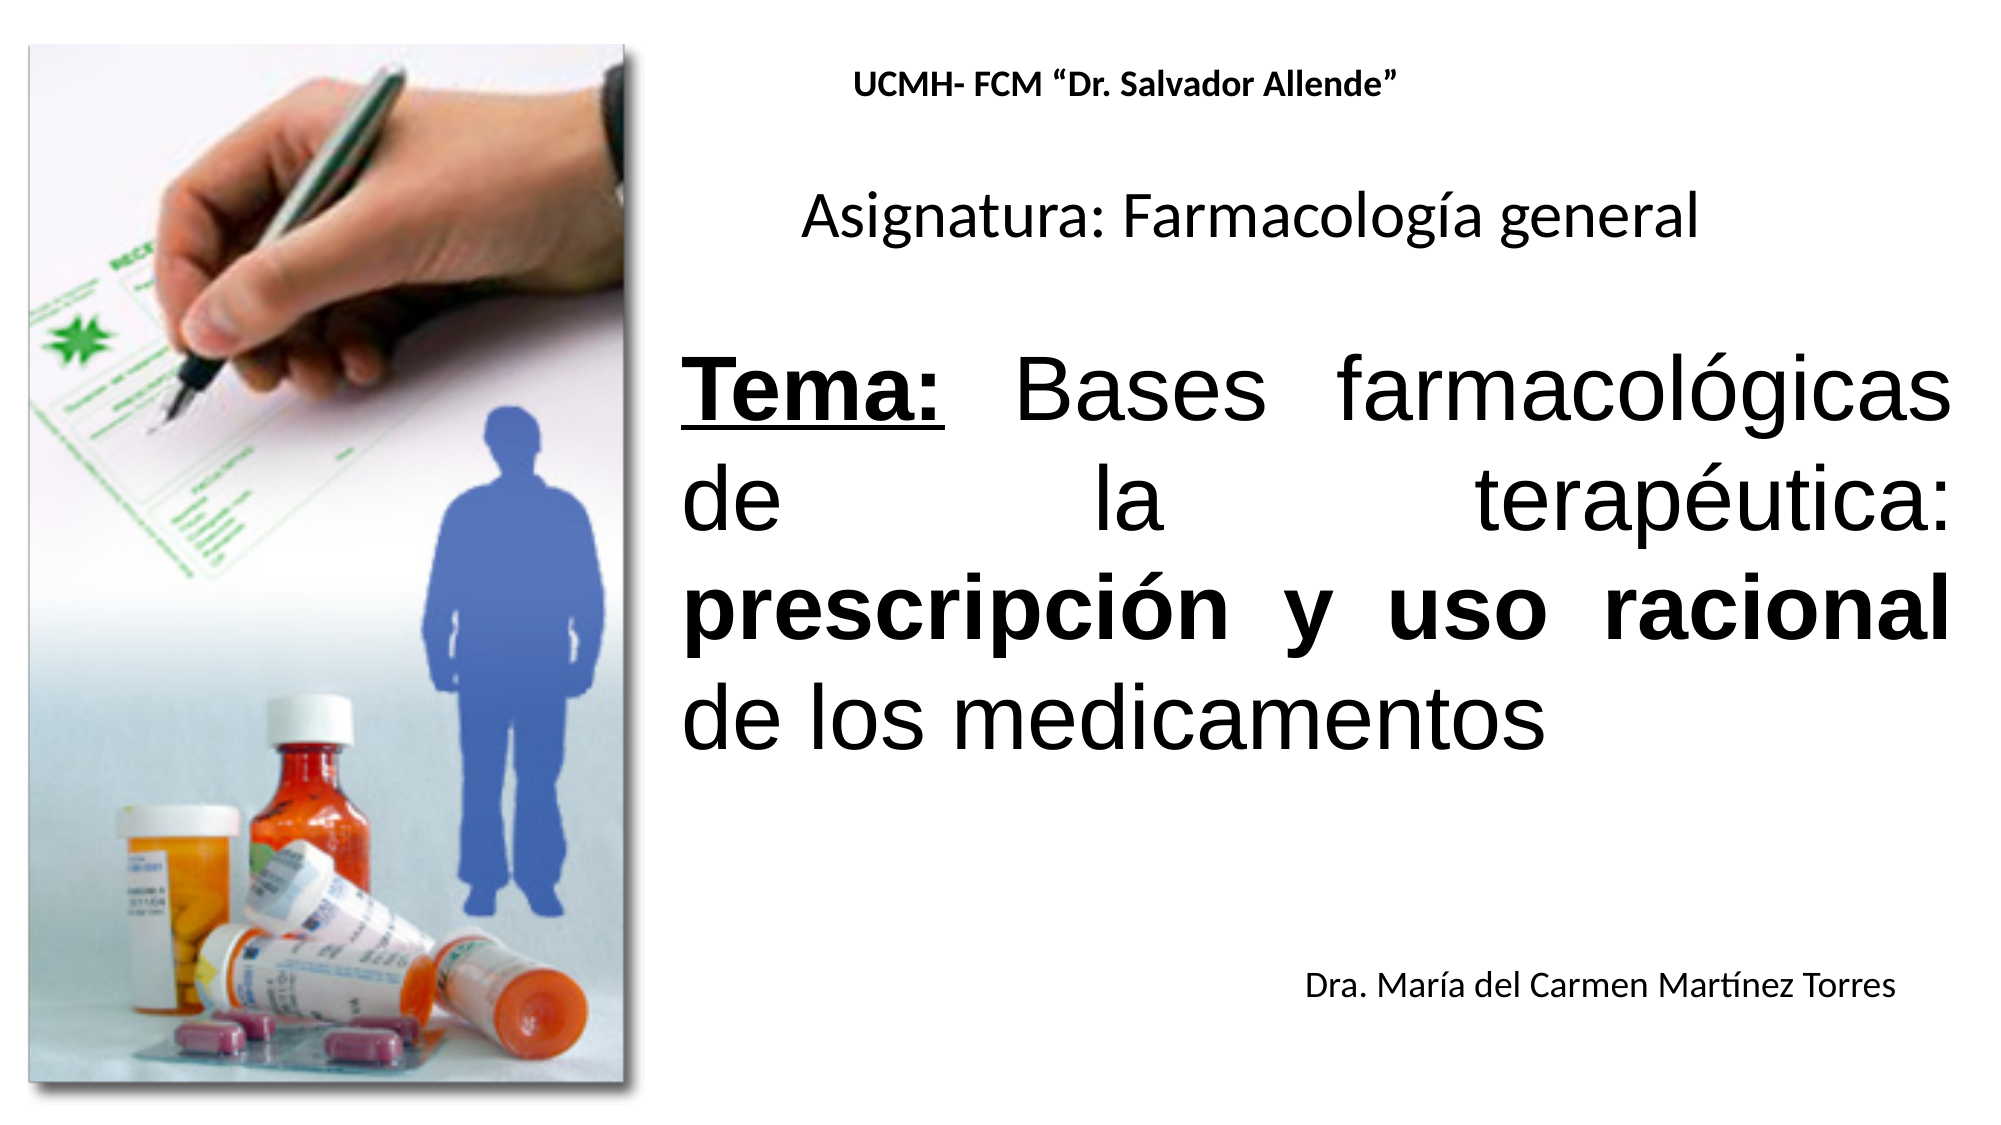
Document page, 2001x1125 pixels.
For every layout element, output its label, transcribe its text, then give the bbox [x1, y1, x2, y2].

text_box Asignatura: Farmacología general [786, 163, 1737, 258]
text_box Dra. María del Carmen Martínez Torres [1290, 952, 2000, 1013]
text_box Tema: Bases farmacológicas de la terapéutica: prescripción y uso racional de los medicamentos [666, 320, 1970, 776]
text_box UCMH- FCM “Dr. Salvador Allende” [645, 51, 1636, 157]
picture [27, 44, 645, 1105]
